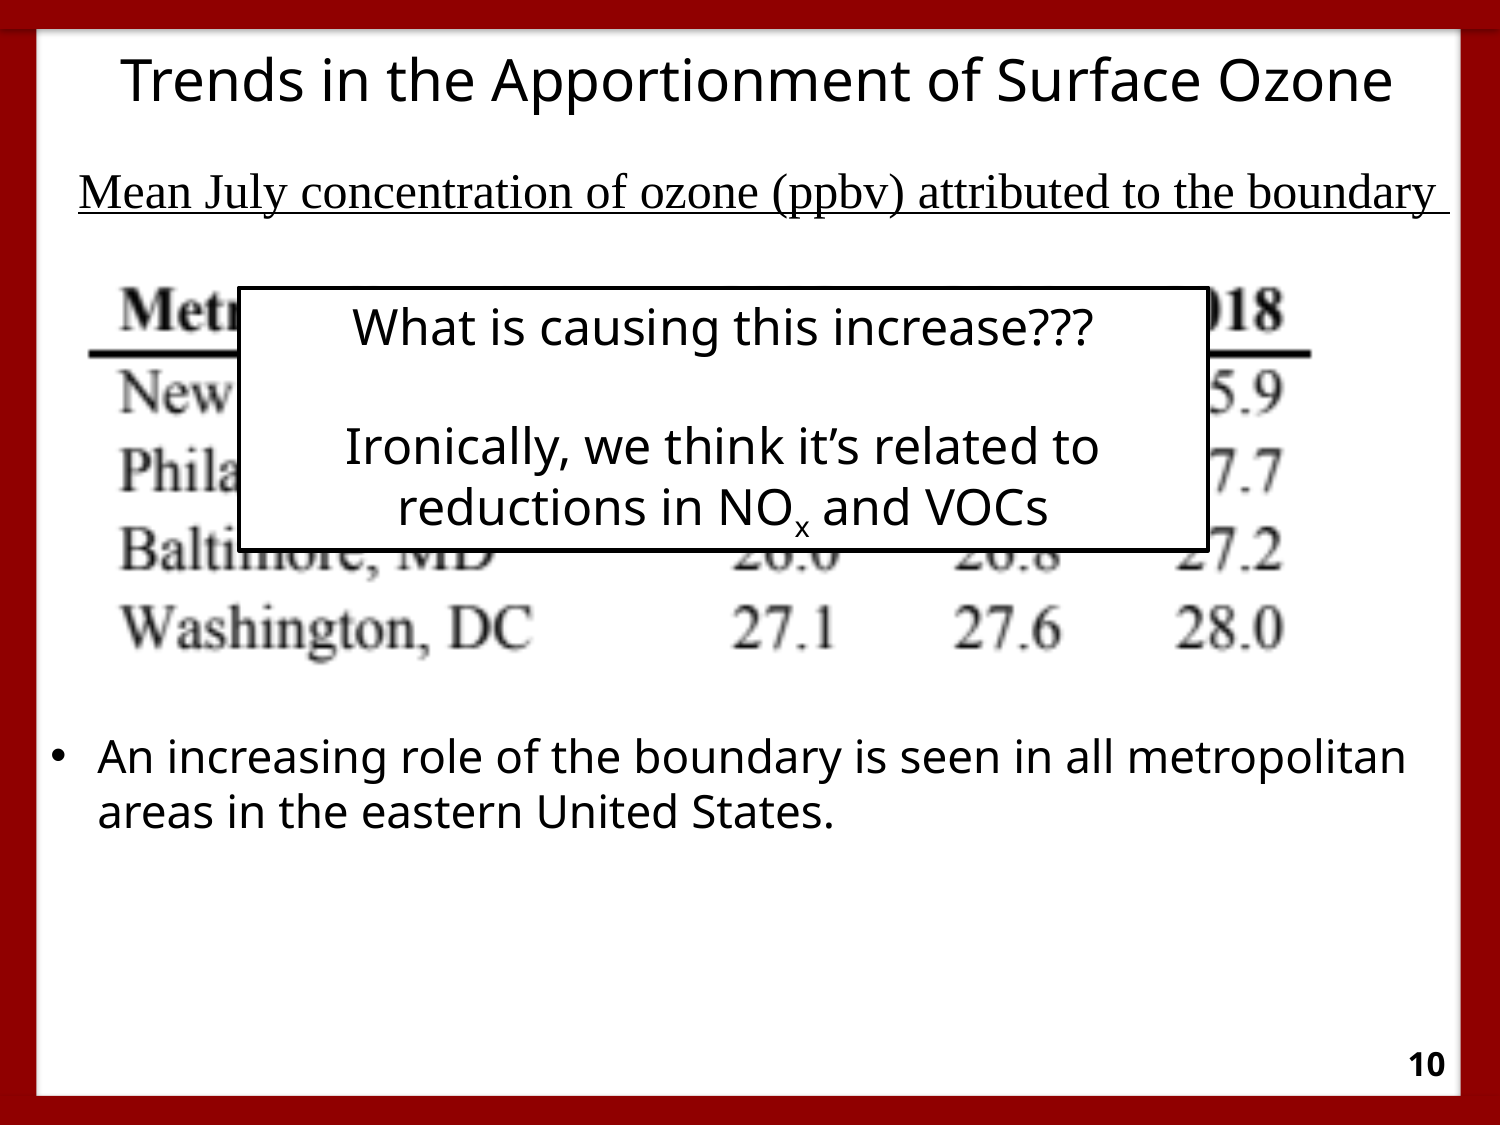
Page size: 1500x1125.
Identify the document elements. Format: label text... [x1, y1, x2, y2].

picture [63, 273, 1500, 737]
slide_number 9 [1110, 1036, 1461, 1096]
text_box Mean July concentration of ozone (ppbv) attributed to the boundary [63, 151, 1480, 226]
text_box Trends in the Apportionment of Surface Ozone [35, 35, 1480, 121]
text_box An increasing role of the boundary is seen in all metropolitan areas in the eastern United States. [35, 720, 1500, 845]
